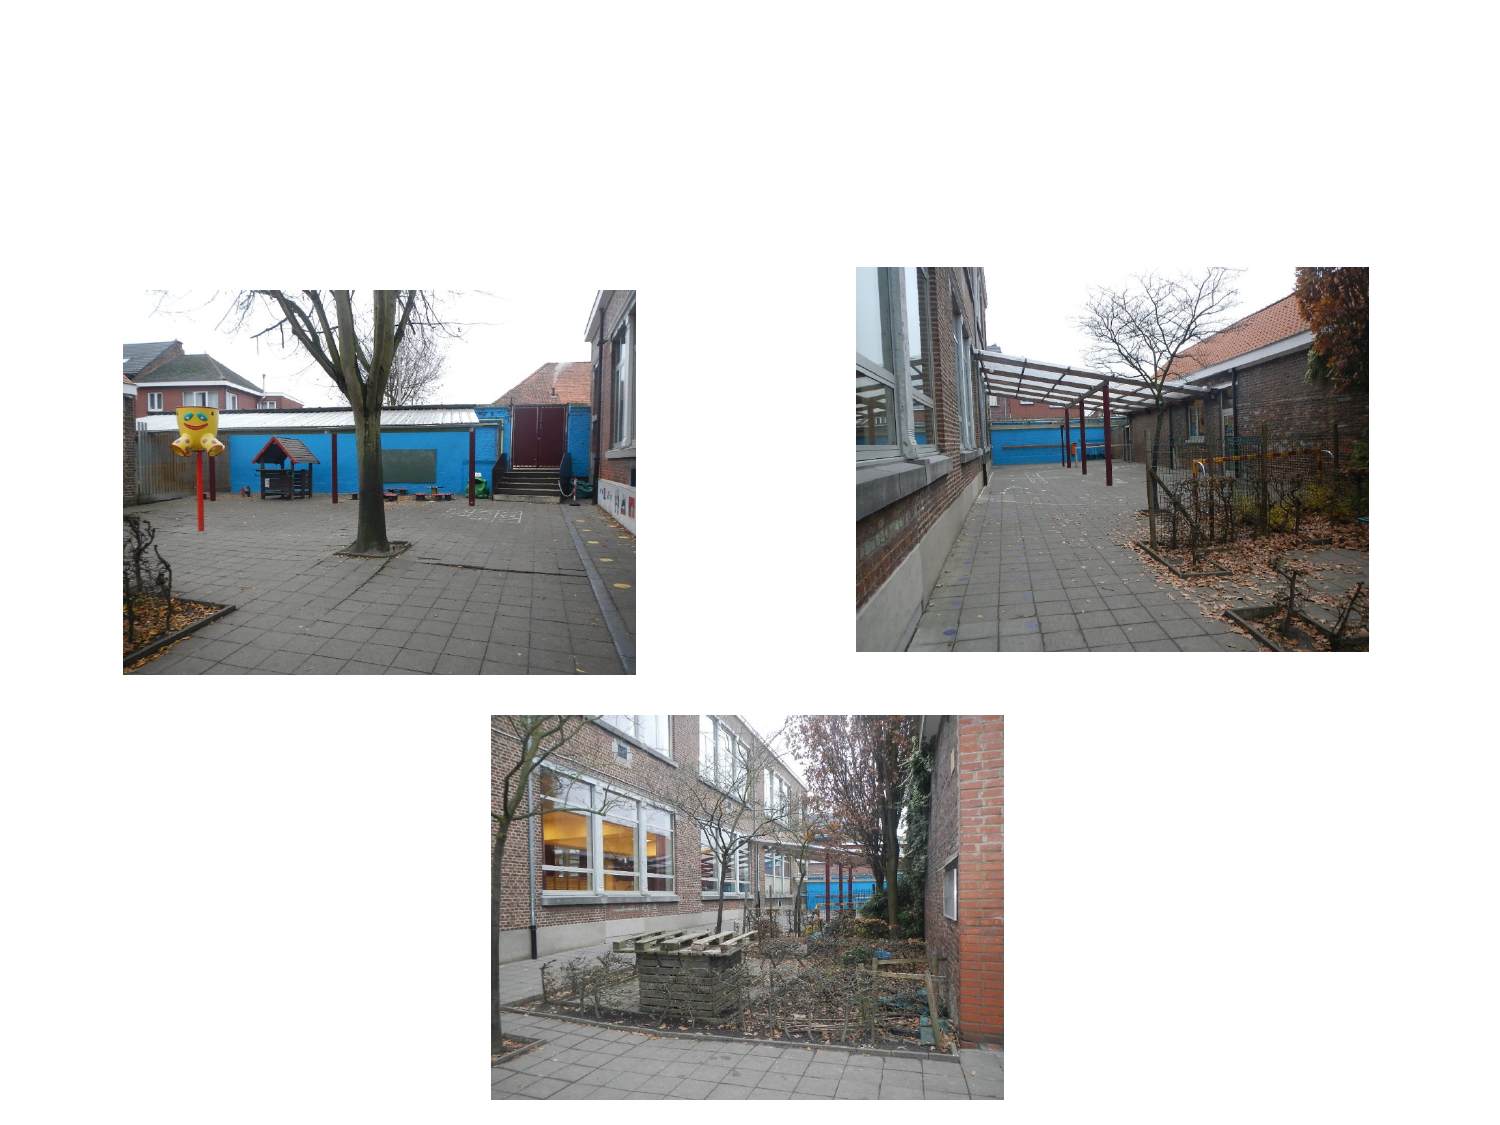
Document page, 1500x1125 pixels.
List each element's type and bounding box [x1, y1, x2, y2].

picture [491, 715, 1004, 1101]
picture [855, 266, 1369, 652]
picture [123, 290, 637, 675]
